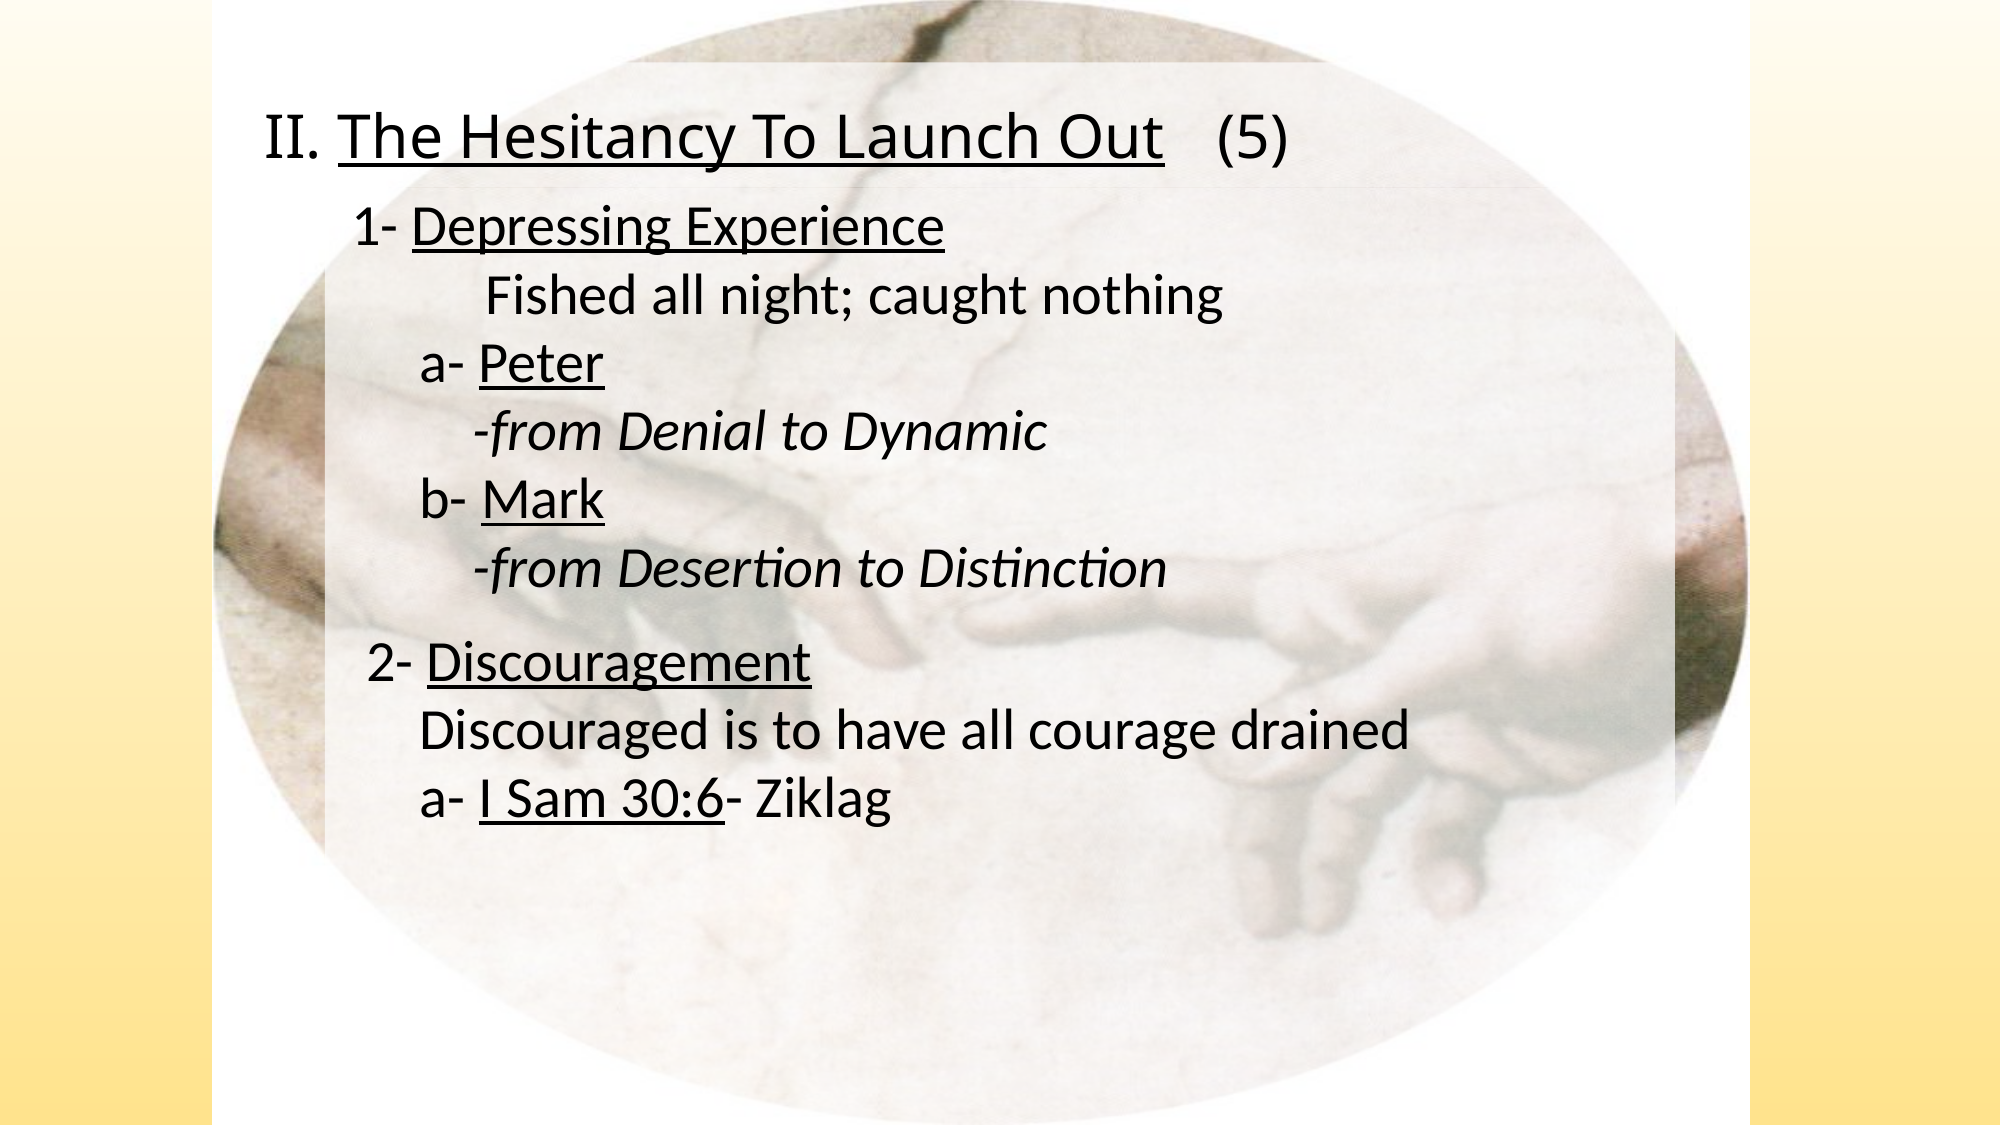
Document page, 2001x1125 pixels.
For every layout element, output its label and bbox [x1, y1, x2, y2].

picture [212, 0, 1750, 1125]
